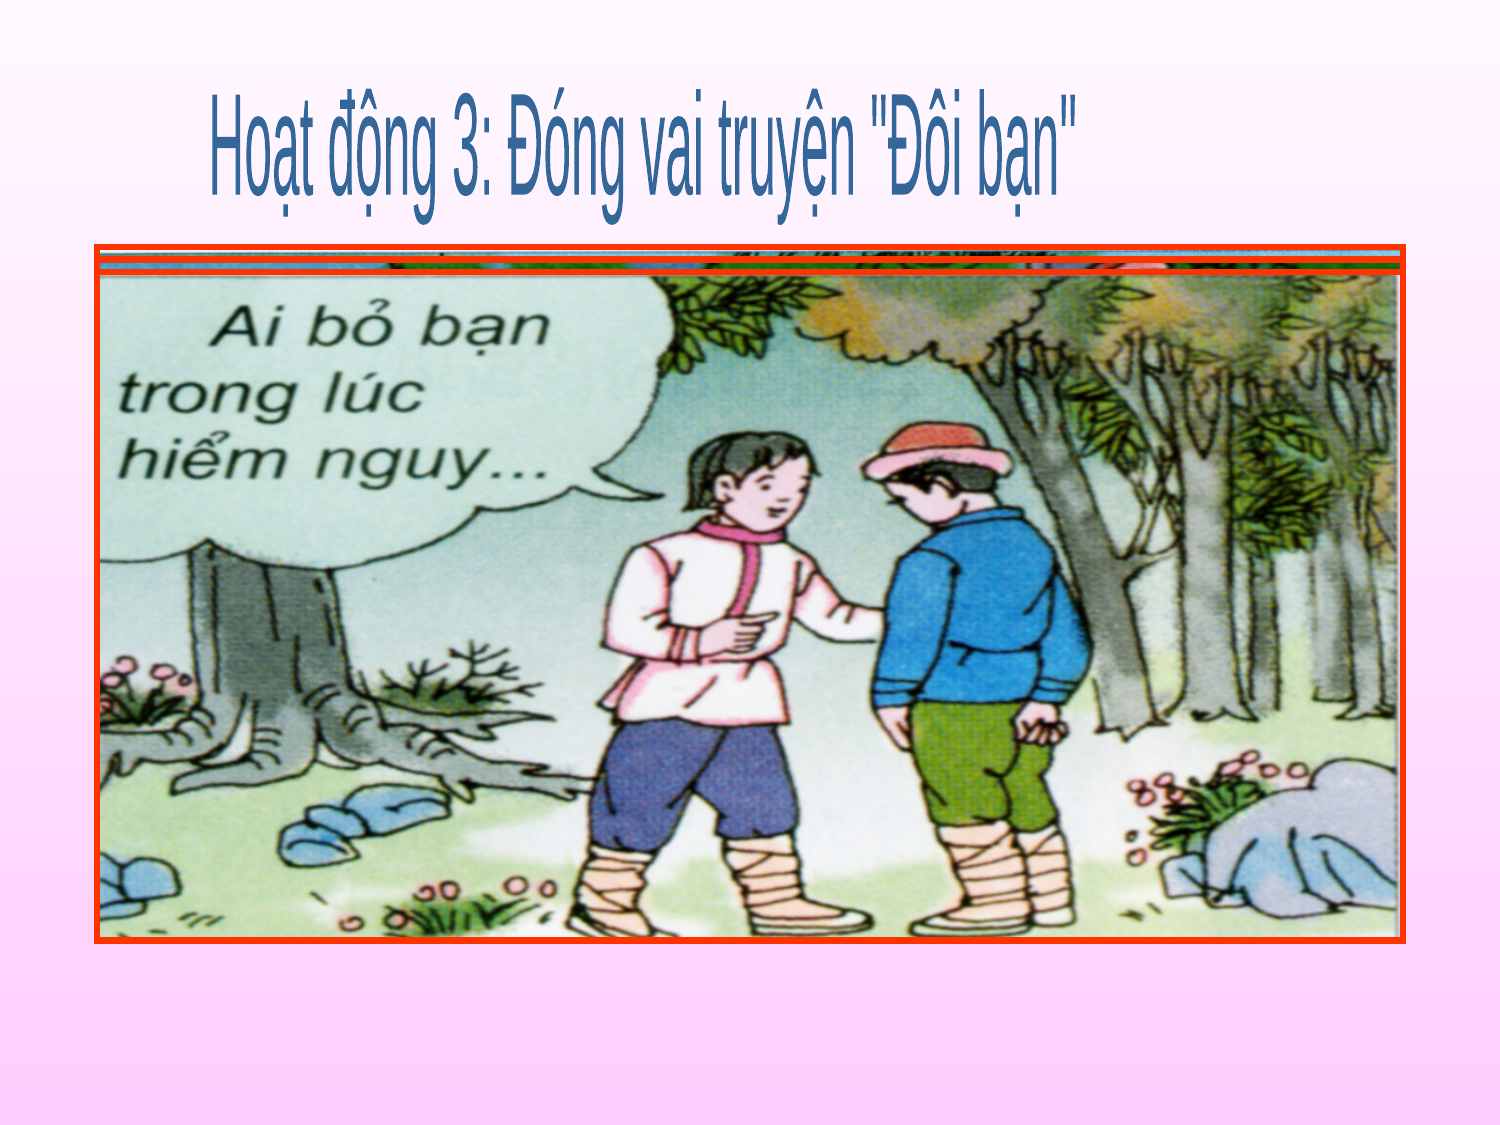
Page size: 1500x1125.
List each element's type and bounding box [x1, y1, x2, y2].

text_box [37, 275, 1474, 968]
picture [99, 249, 1401, 938]
